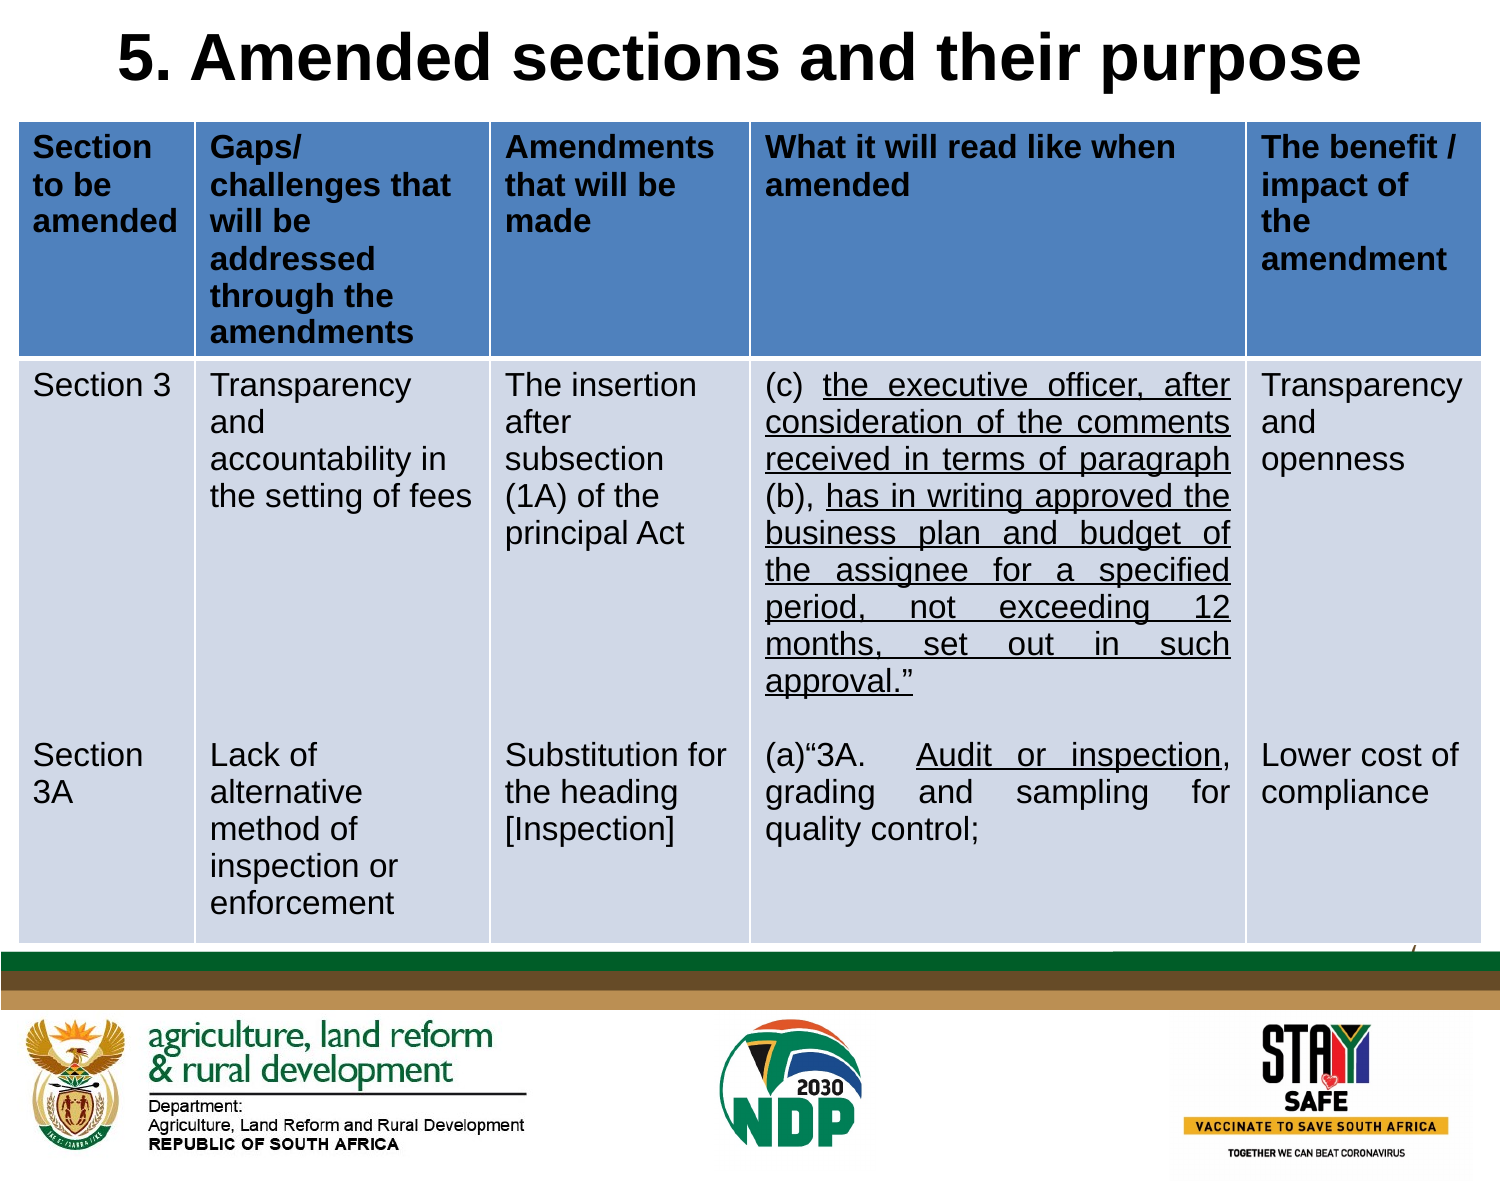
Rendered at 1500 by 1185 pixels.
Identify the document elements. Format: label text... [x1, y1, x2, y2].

table_header Section to be amended [19, 122, 194, 356]
table_cell Transparency and accountability in the setting of fees Lack of alternative method of inspection or enforcement [196, 361, 489, 943]
table_cell Section 3 Section 3A [19, 361, 194, 943]
title 5. Amended sections and their purpose [75, 0, 1425, 108]
table_cell Transparency and openness Lower cost of compliance [1247, 361, 1481, 943]
table_header The benefit / impact of the amendment [1247, 122, 1481, 356]
table_header Gaps/ challenges that will be addressed through the amendments [196, 122, 489, 356]
table_header Amendments that will be made [491, 122, 749, 356]
table_cell The insertion after subsection (1A) of the principal Act Substitution for the heading [Inspection] [491, 361, 749, 943]
picture [0, 791, 1500, 1181]
table_cell (c) the executive officer, after consideration of the comments received in terms of paragraph (b), has in writing approved the business plan and budget of the assignee for a specified period, not exceeding 12 months, set out in such approval.” (a)“3A. Audit or inspection, grading and sampling for quality control; [751, 361, 1245, 943]
table_header What it will read like when amended [751, 122, 1245, 356]
